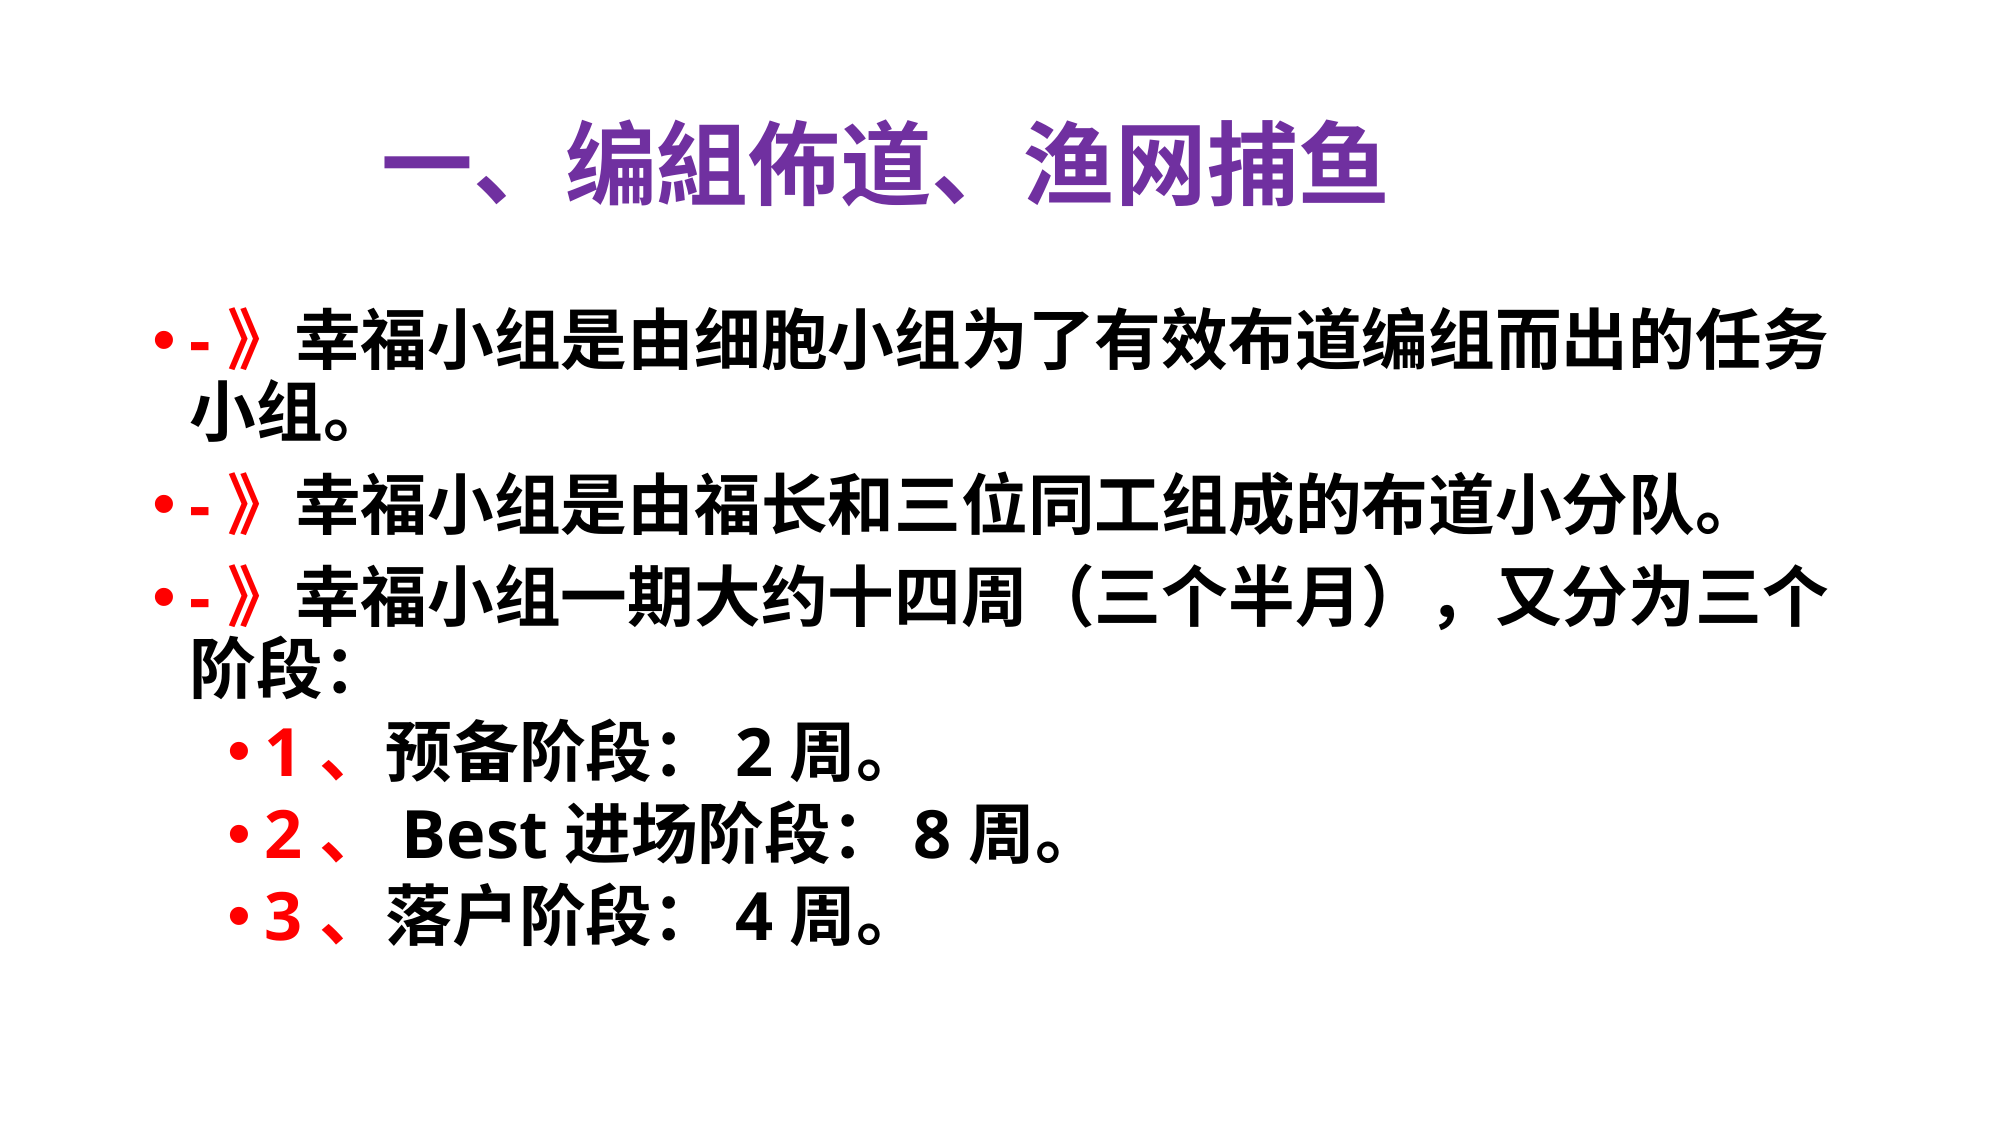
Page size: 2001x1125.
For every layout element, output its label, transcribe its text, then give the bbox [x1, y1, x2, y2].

title 一、编組佈道、渔网捕鱼 [137, 59, 1863, 278]
list -》幸福小组是由细胞小组为了有效布道编组而出的任务小组。 -》幸福小组是由福长和三位同工组成的布道小分队。 -》幸福小组一期大约十四周（三个半月），又分为三个阶段： 1、预备阶段：2周。 2、Best进场阶段：8周。 3、落户阶段：4周。 [137, 299, 1863, 1014]
